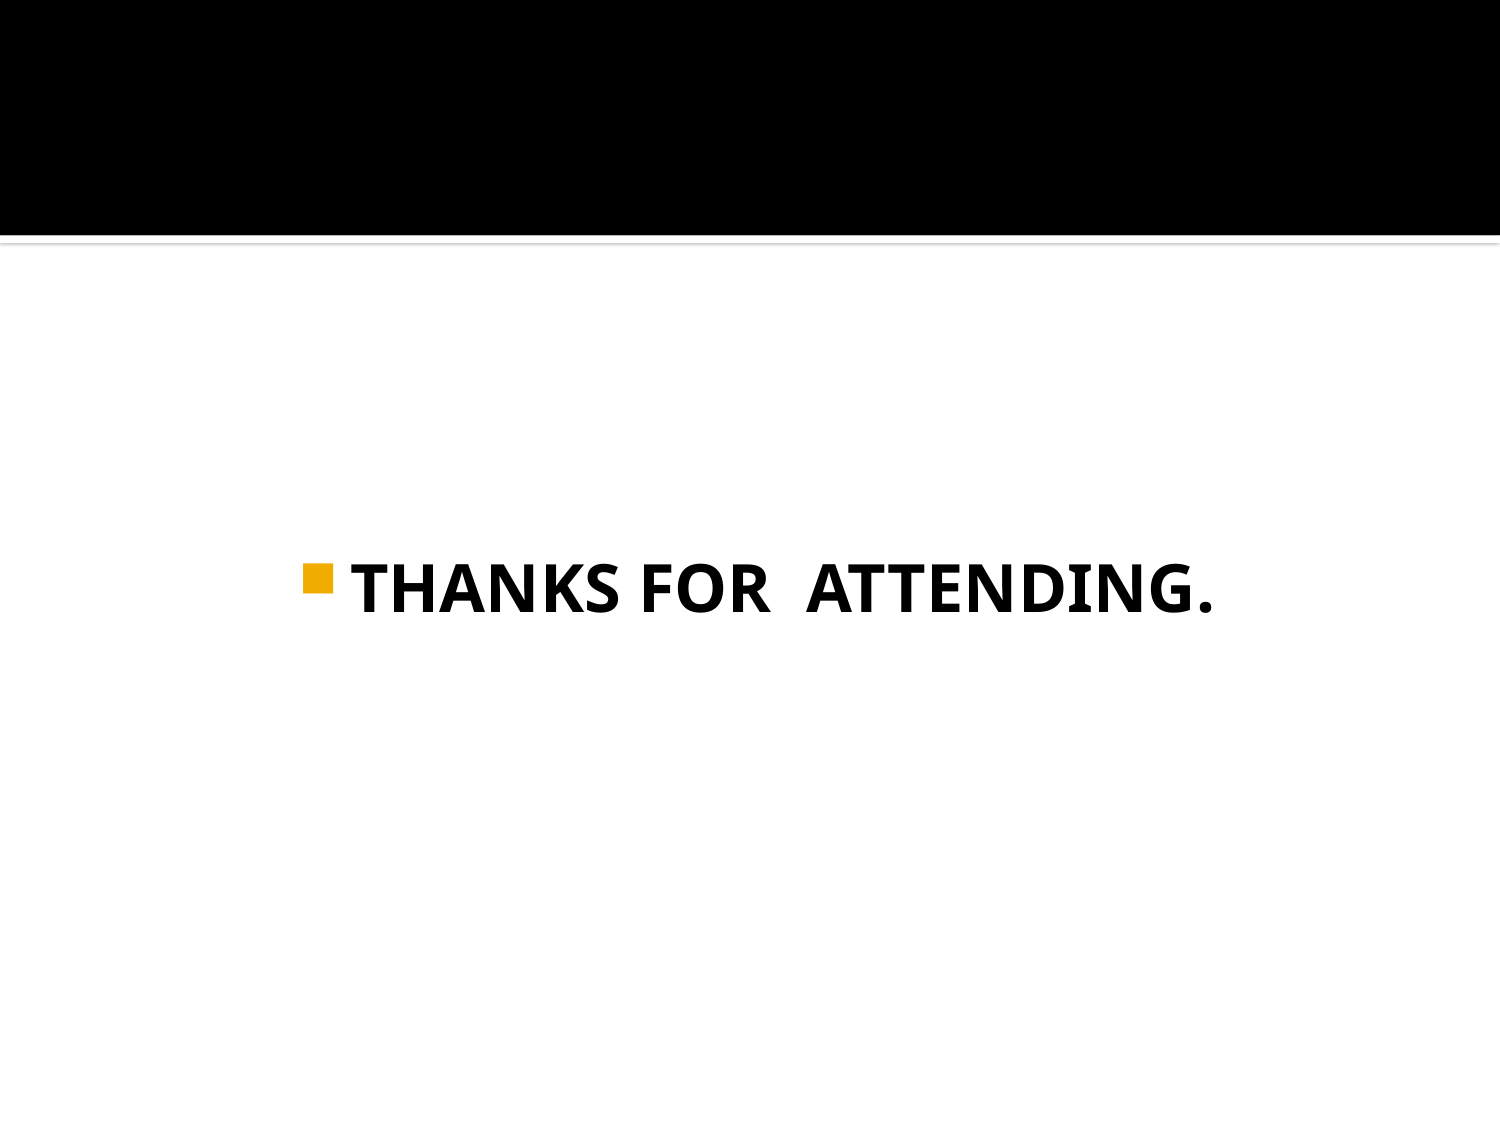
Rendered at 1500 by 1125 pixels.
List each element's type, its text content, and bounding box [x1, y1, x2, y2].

list THANKS FOR ATTENDING. [75, 291, 1425, 1050]
